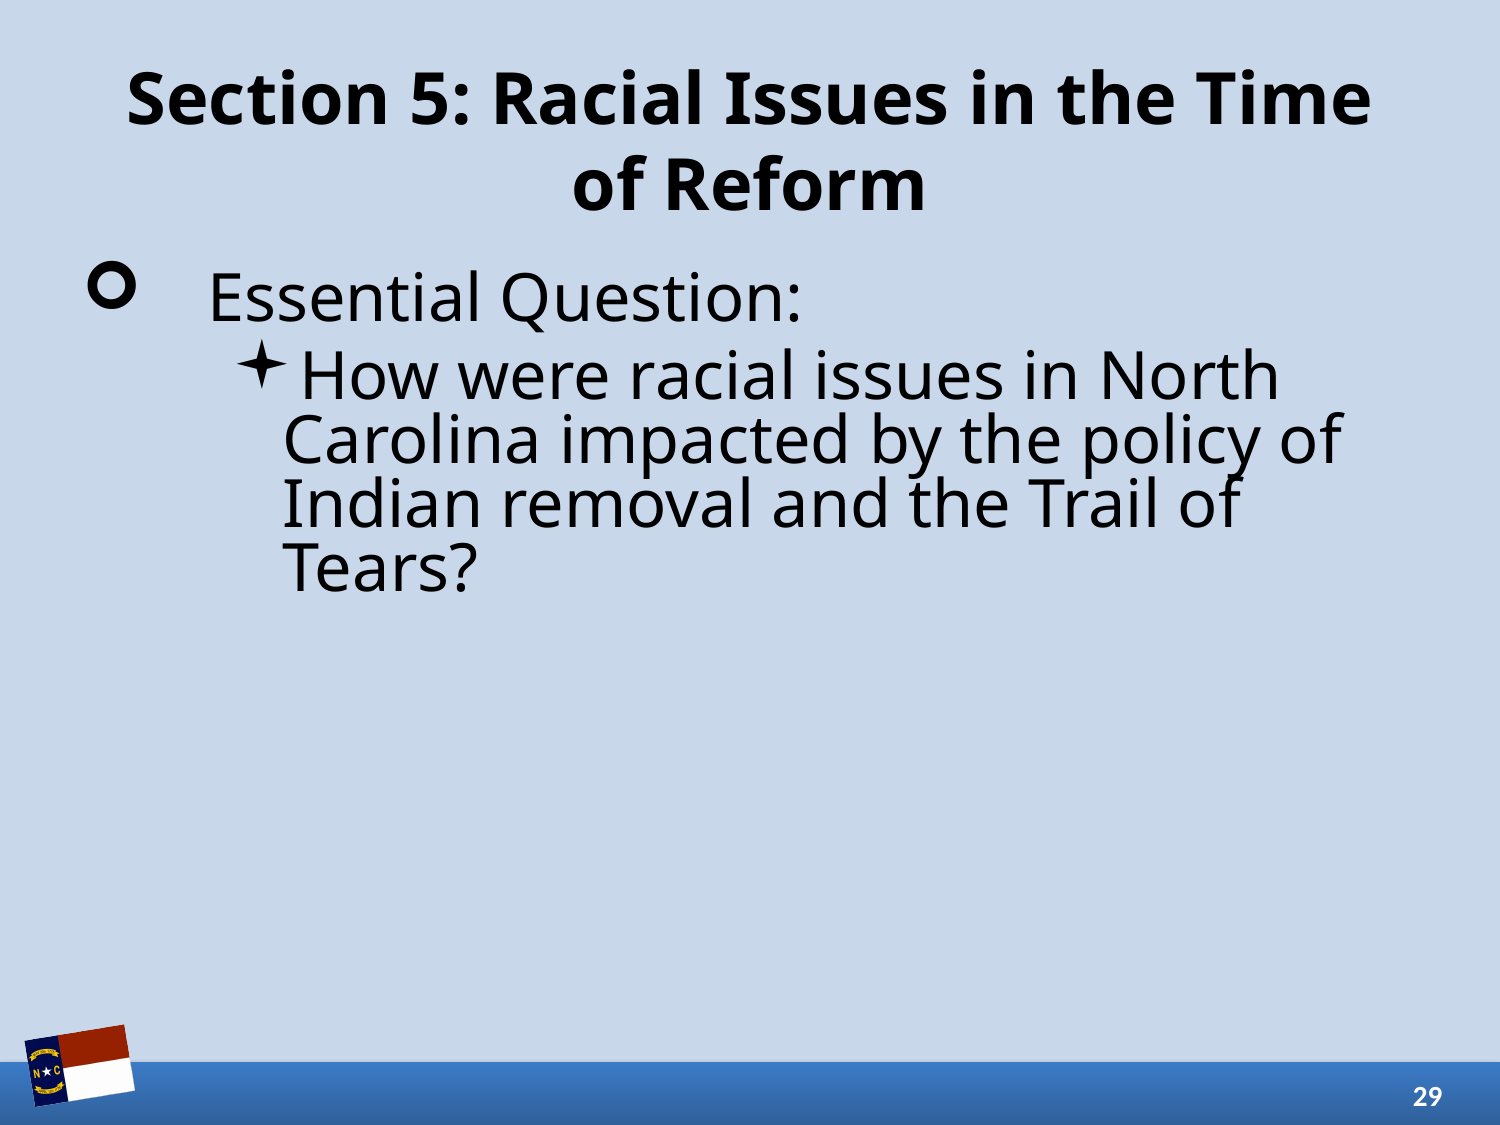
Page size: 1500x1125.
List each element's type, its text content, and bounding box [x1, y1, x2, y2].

title Section 5: Racial Issues in the Time of Reform [74, 44, 1426, 234]
slide_number 29 [1398, 1070, 1451, 1120]
picture [25, 1025, 135, 1107]
list Essential Question: How were racial issues in North Carolina impacted by the policy of Indian removal and the Trail of Tears? [74, 261, 1426, 1006]
